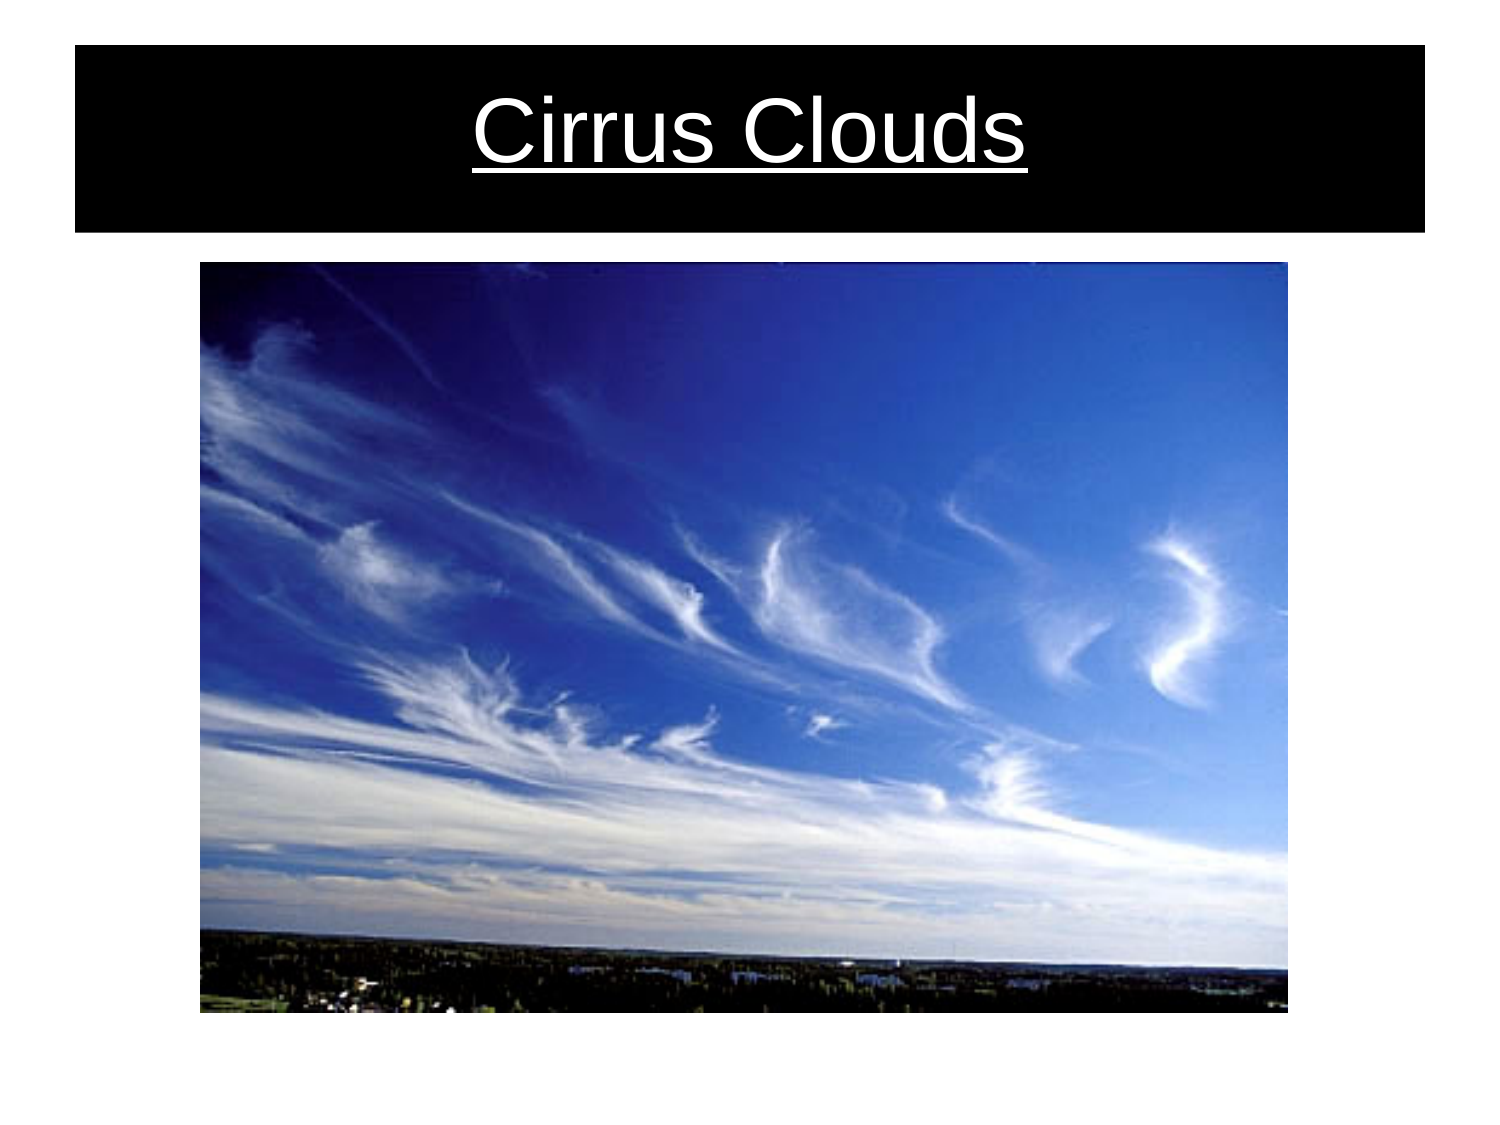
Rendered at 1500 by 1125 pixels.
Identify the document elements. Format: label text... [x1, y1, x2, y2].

picture [199, 262, 1288, 1013]
title Cirrus Clouds [74, 44, 1426, 233]
